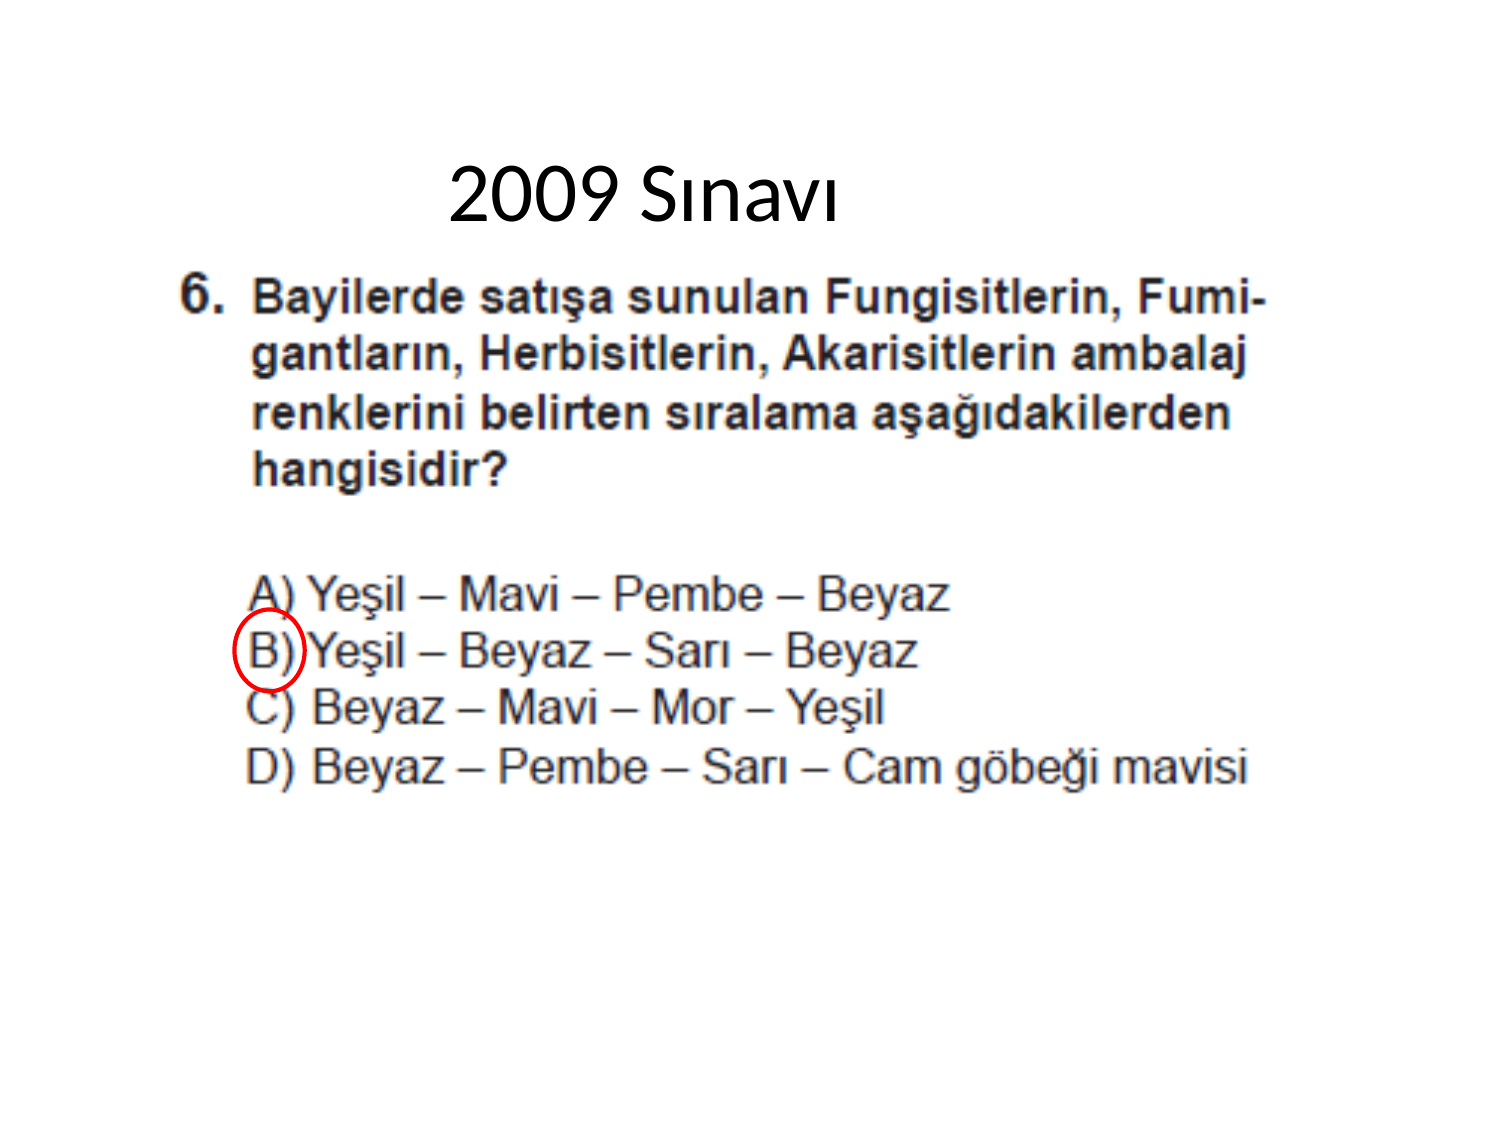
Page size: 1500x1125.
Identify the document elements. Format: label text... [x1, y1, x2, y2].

text_box 2009 Sınavı [210, 128, 1078, 244]
picture [144, 245, 1311, 856]
